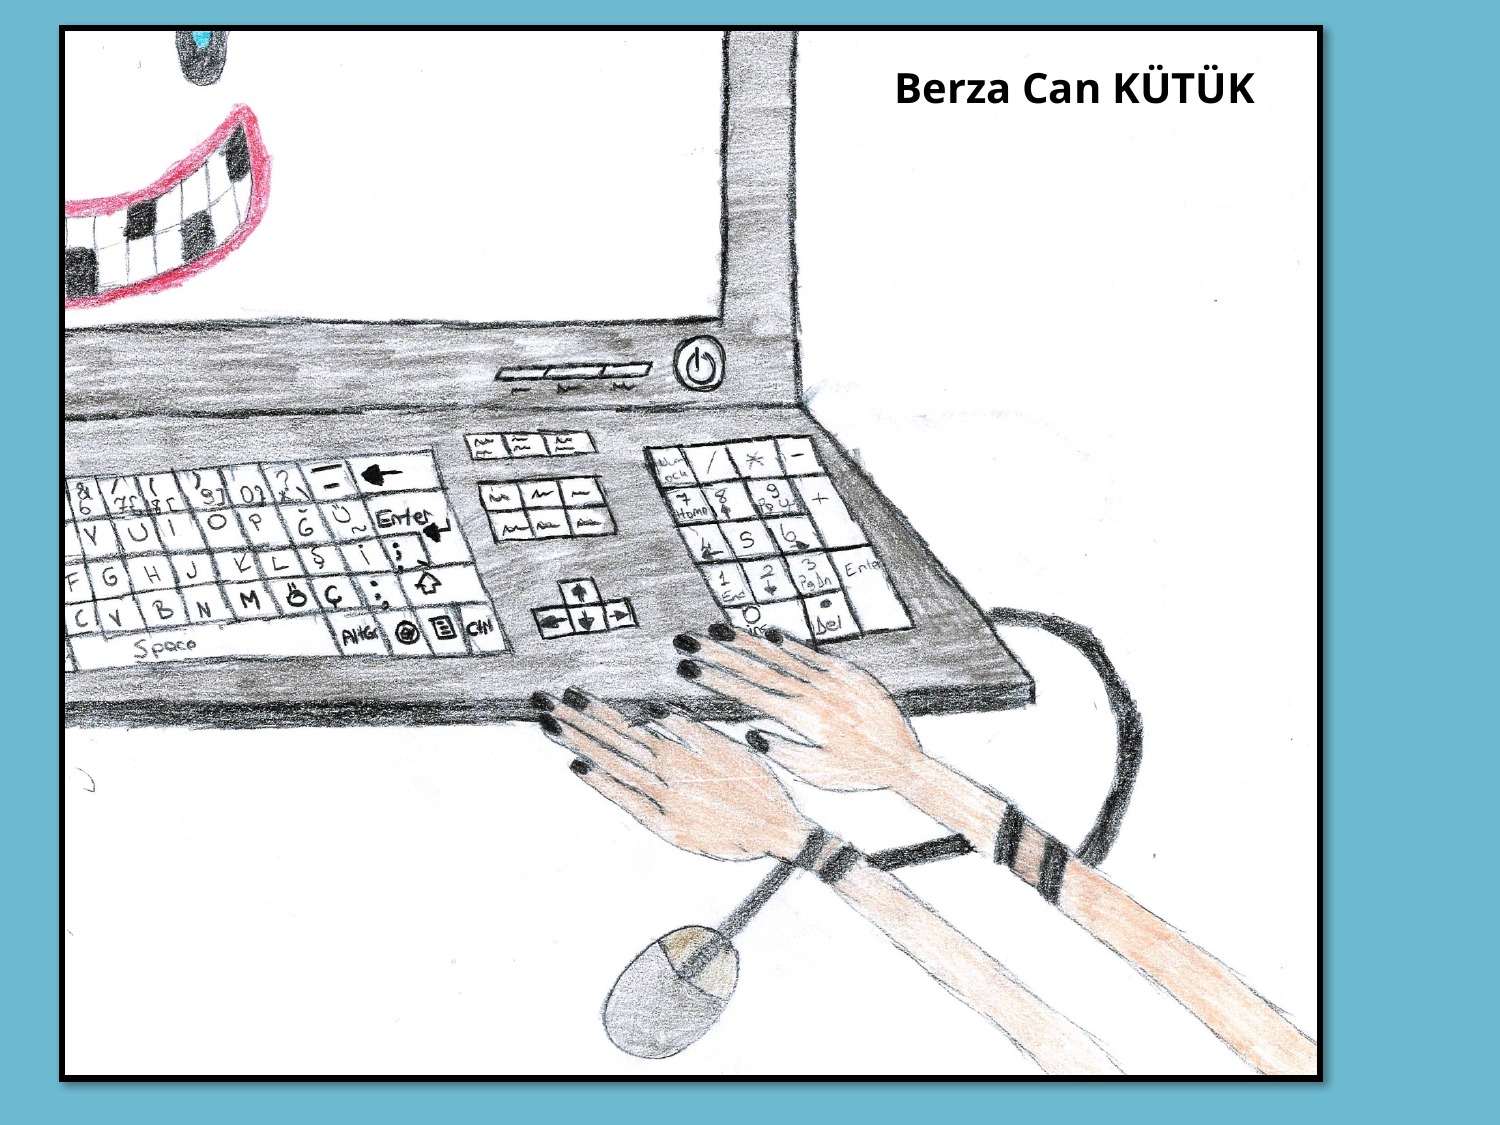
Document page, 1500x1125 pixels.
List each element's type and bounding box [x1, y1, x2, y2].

list [64, 30, 1318, 1076]
